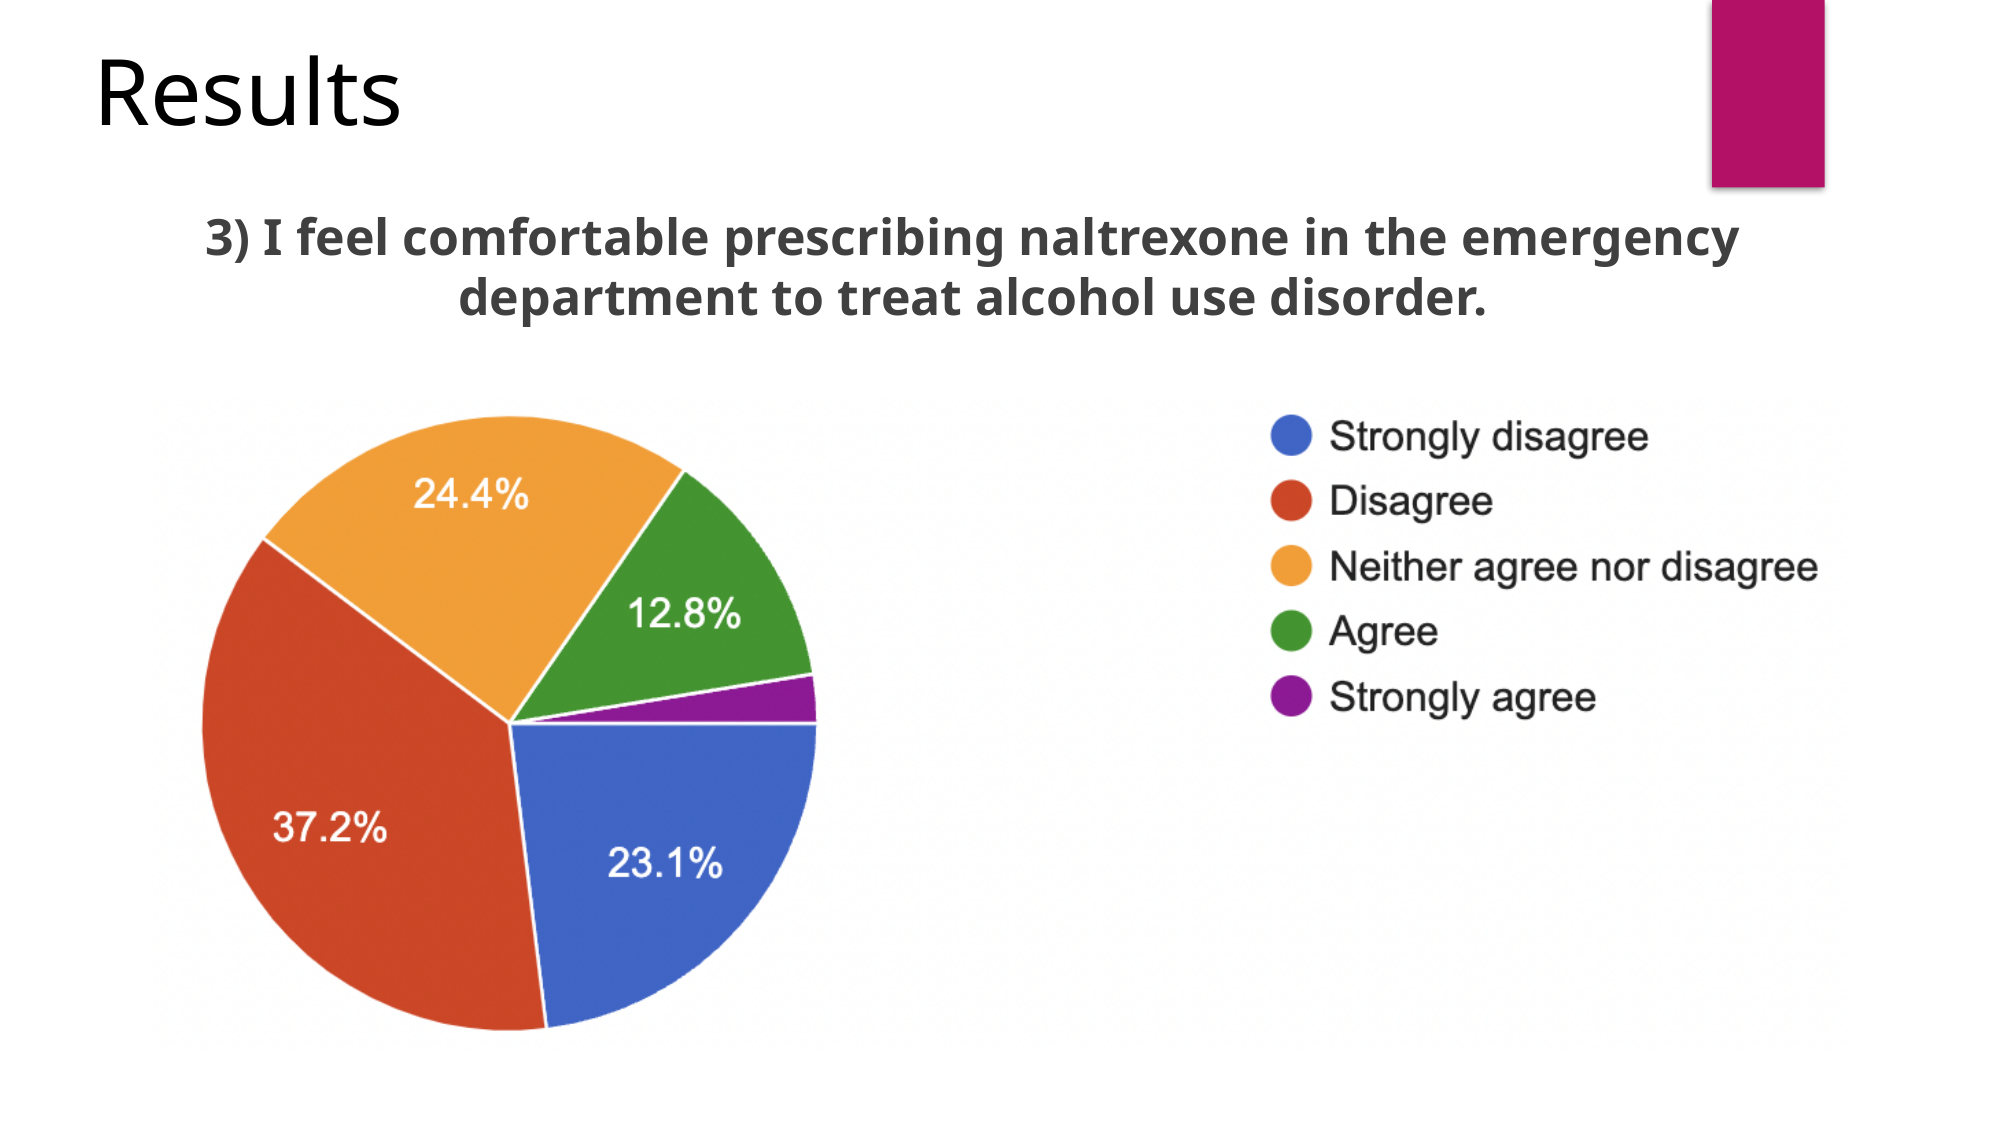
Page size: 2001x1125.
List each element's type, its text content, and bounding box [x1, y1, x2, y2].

picture [152, 396, 1848, 1051]
list 3) I feel comfortable prescribing naltrexone in the emergency department to treat alcohol use disorder. [144, 198, 1802, 759]
title Results [78, 30, 1516, 147]
